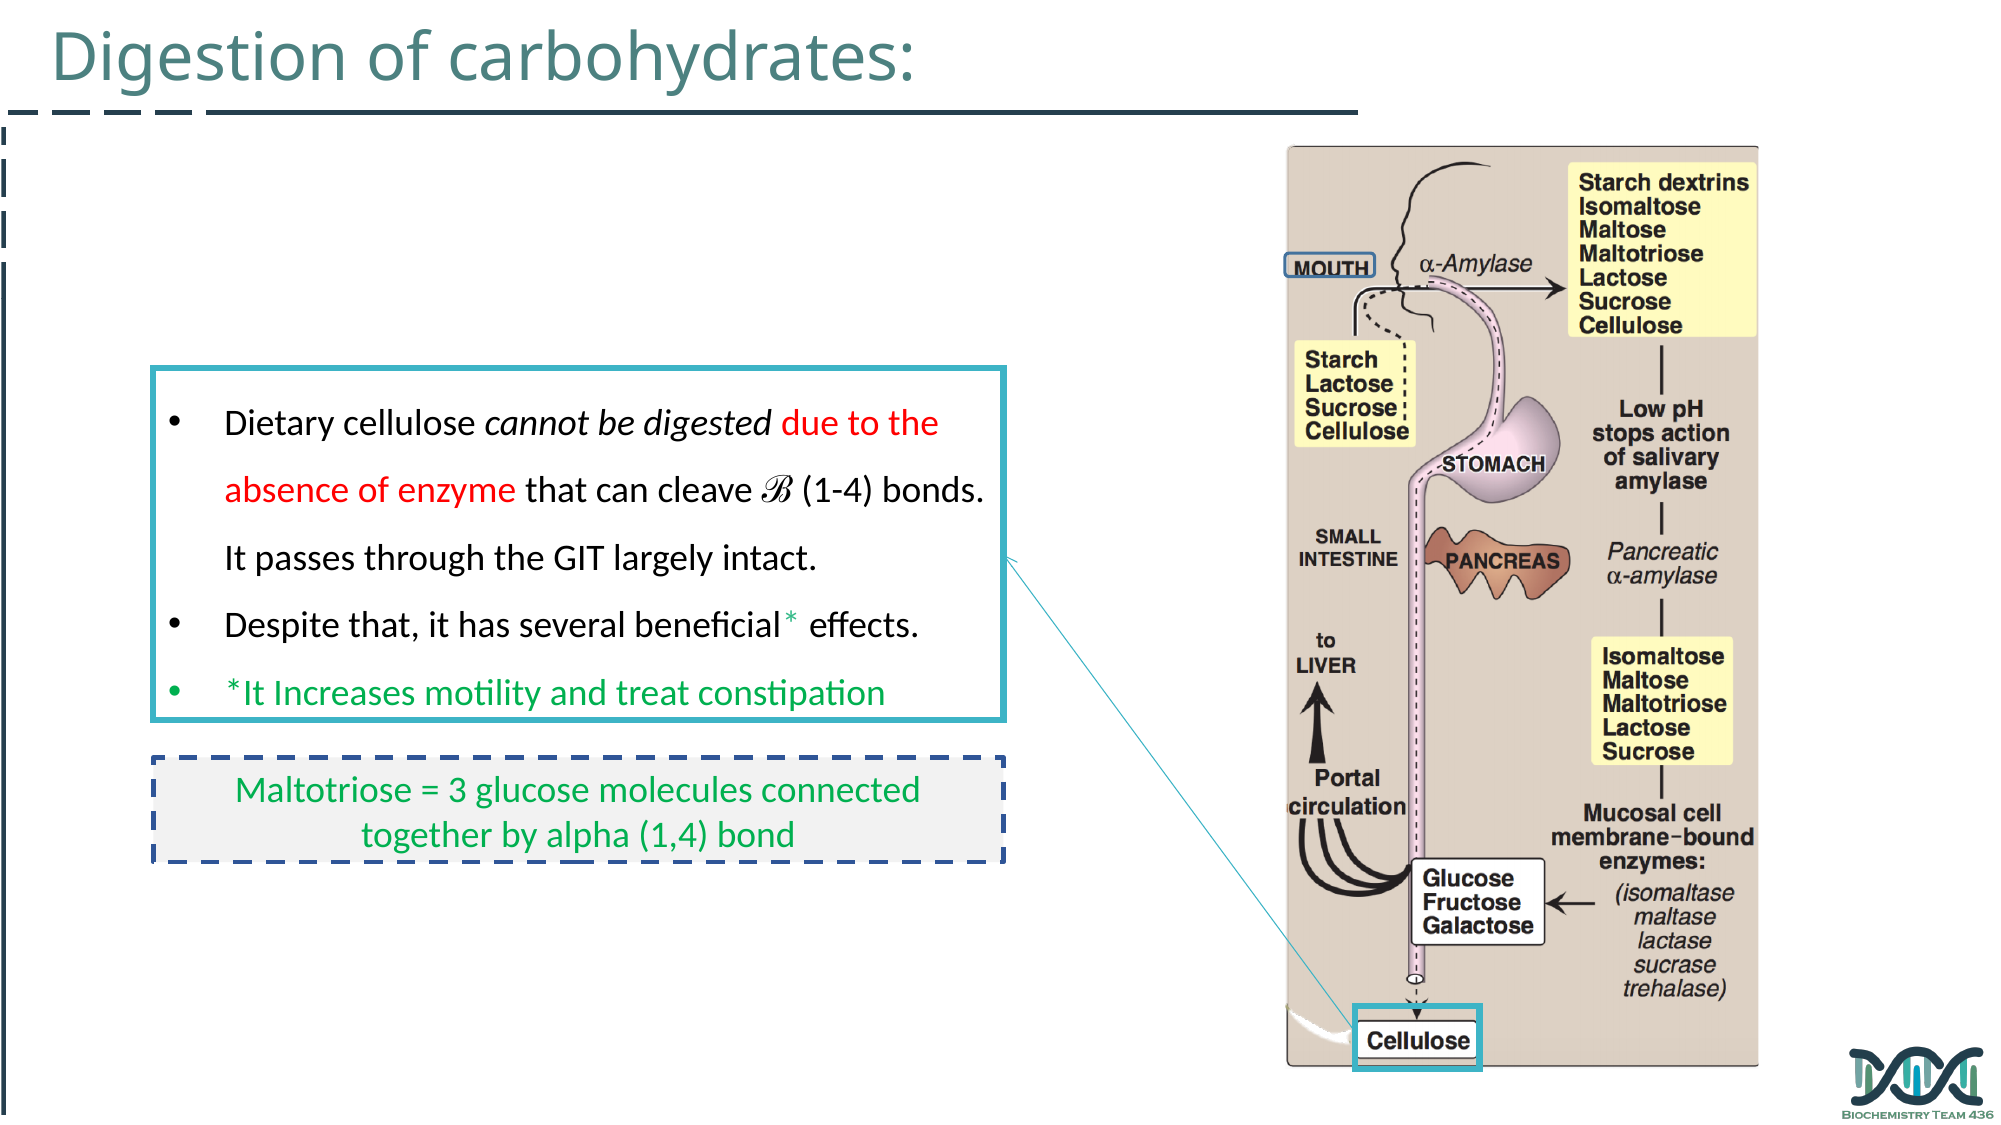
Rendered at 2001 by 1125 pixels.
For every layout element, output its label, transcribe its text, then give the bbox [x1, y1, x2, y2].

text_box Dietary cellulose cannot be digested due to the absence of enzyme that can cleave ℬ (1-4) bonds. It passes through the GIT largely intact. Despite that, it has several beneficial* effects. *It Increases motility and treat constipation [152, 367, 1004, 721]
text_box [1003, 554, 1356, 1032]
text_box Maltotriose = 3 glucose molecules connected together by alpha (1,4) bond [153, 757, 1003, 863]
picture [1285, 143, 1759, 1070]
text_box Digestion of carbohydrates: [35, 6, 966, 102]
picture [1834, 1046, 2001, 1125]
